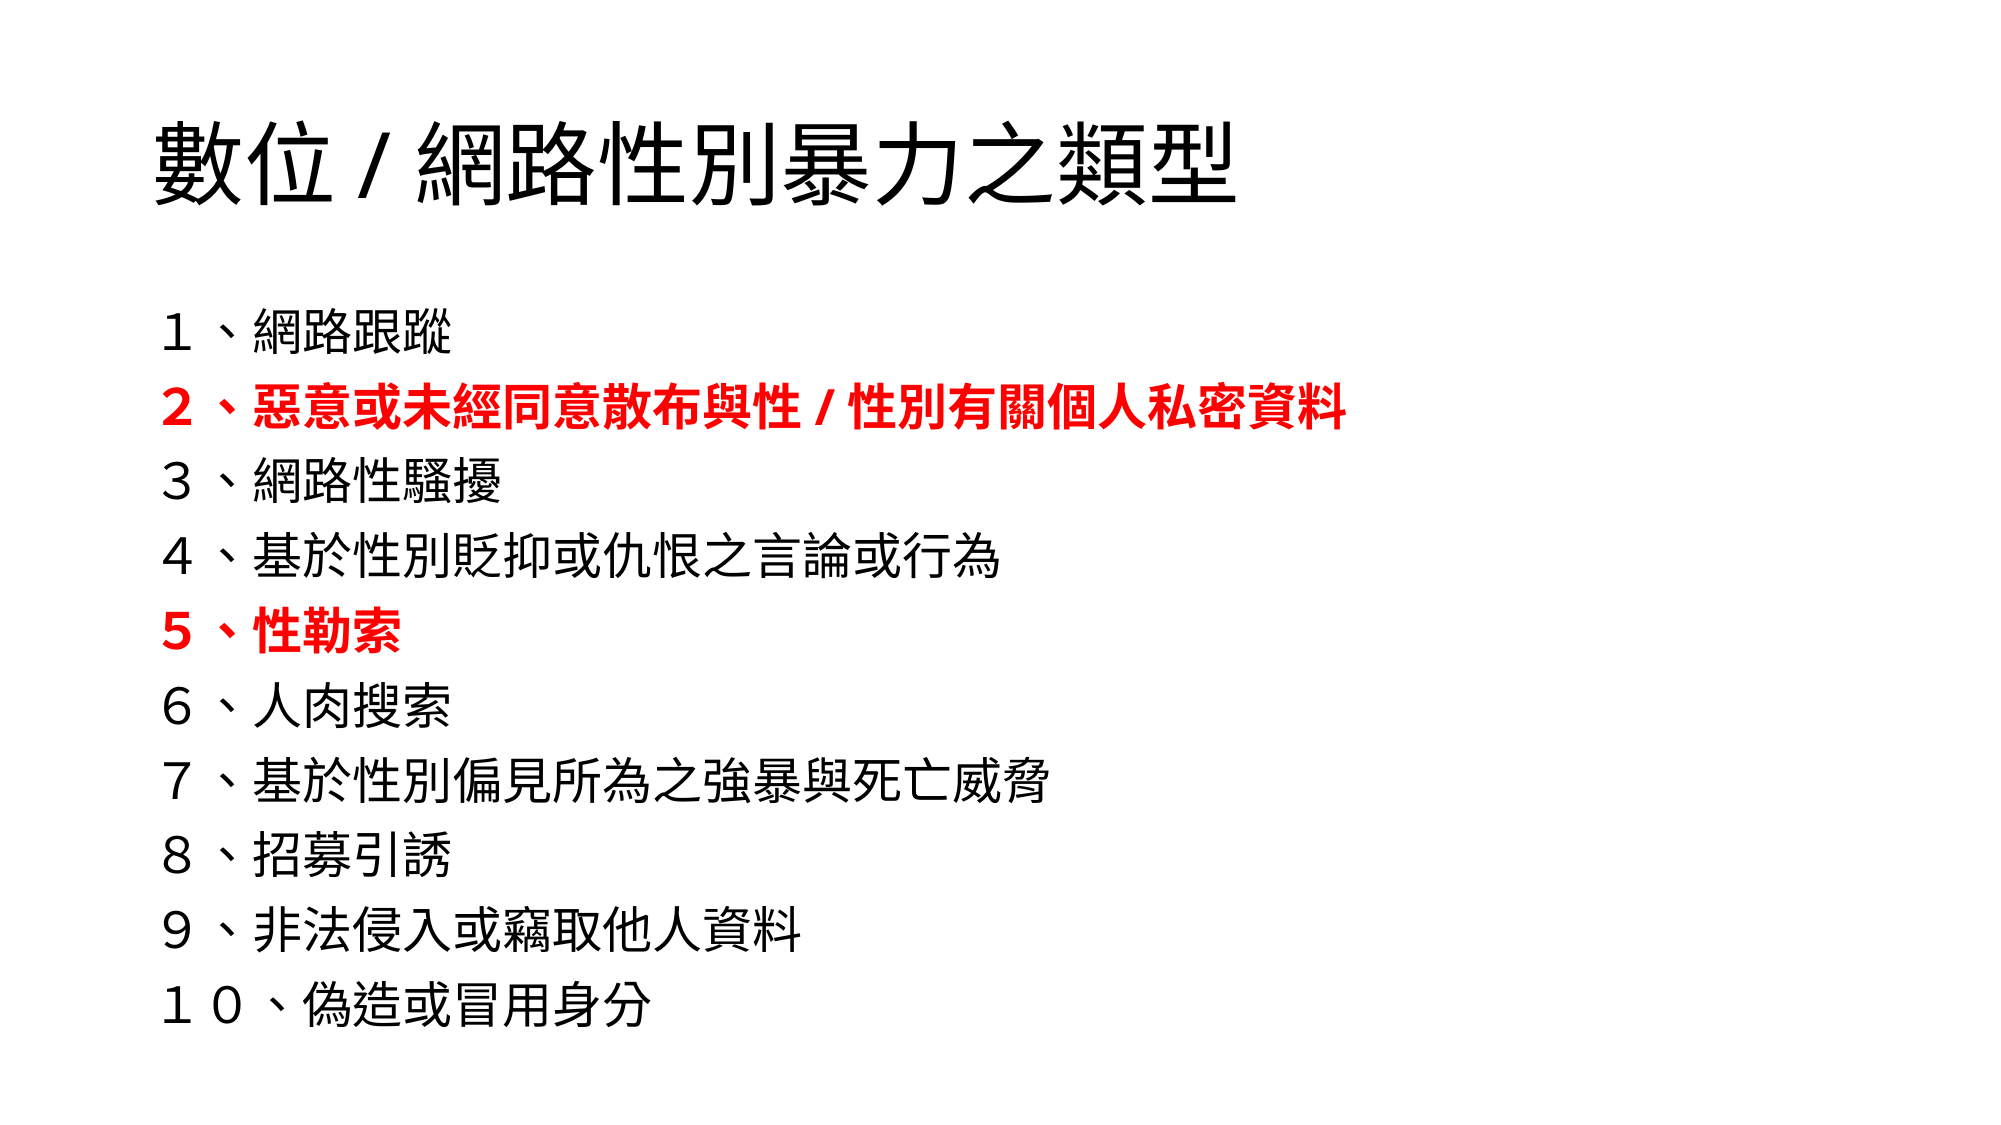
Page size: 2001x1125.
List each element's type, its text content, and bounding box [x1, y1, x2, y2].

title 數位/網路性別暴力之類型 [137, 59, 1863, 278]
list １、網路跟蹤 ２、惡意或未經同意散布與性/性別有關個人私密資料 ３、網路性騷擾 ４、基於性別貶抑或仇恨之言論或行為 ５、性勒索 ６、人肉搜索 ７、基於性別偏見所為之強暴與死亡威脅 ８、招募引誘 ９、非法侵入或竊取他人資料 １０、偽造或冒用身分 [137, 299, 1863, 1014]
